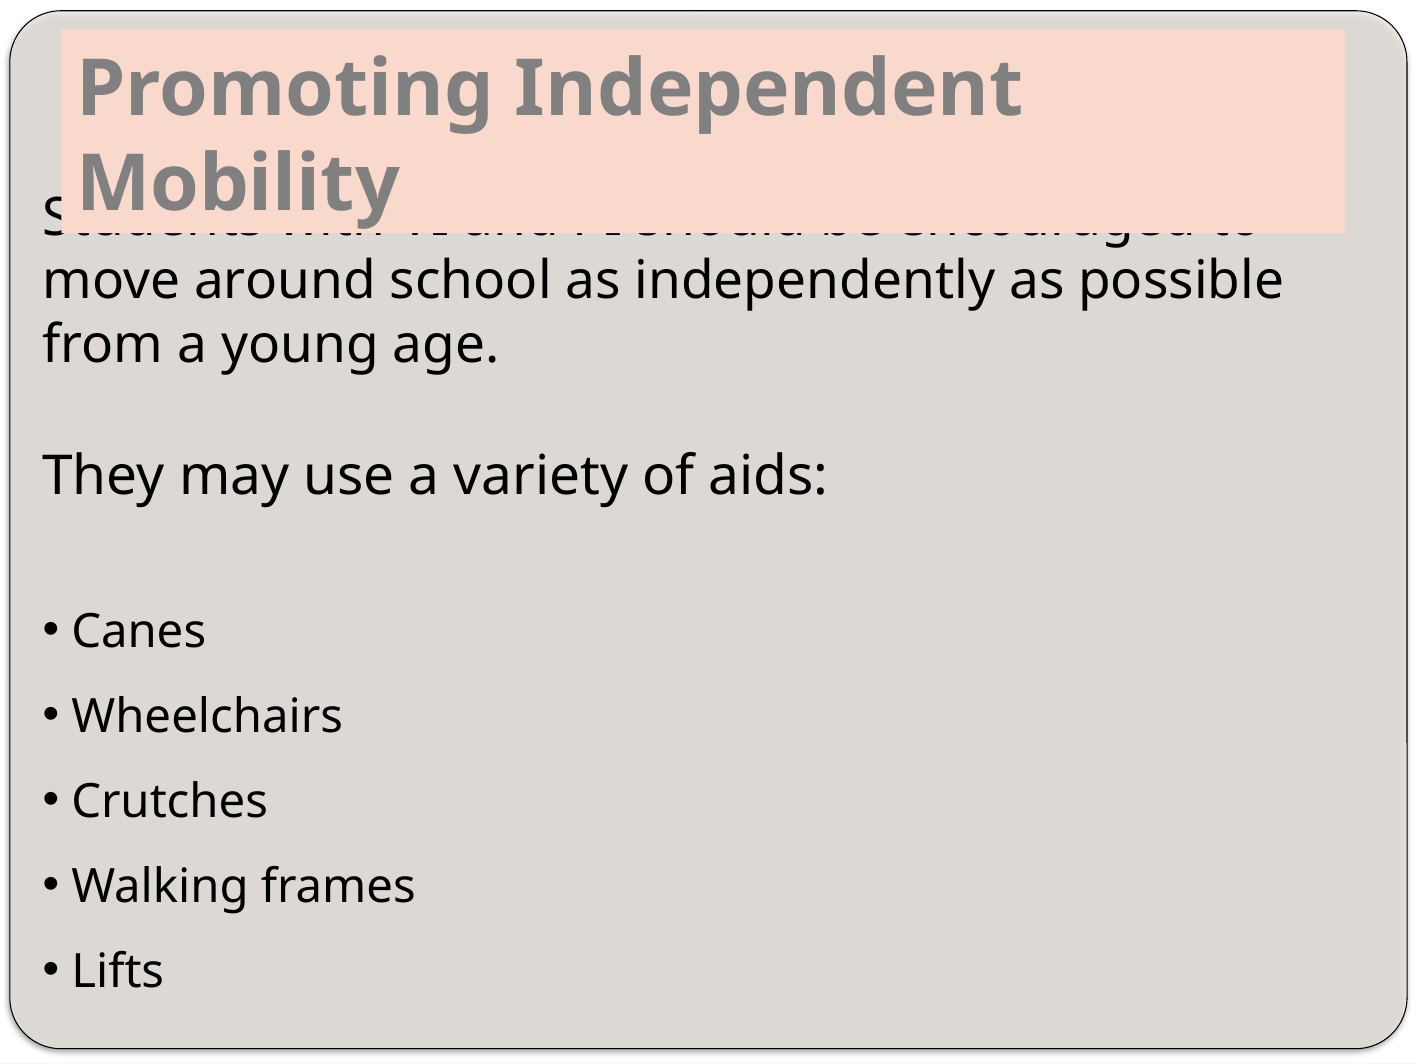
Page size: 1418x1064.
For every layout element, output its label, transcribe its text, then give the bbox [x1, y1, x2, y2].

text_box Promoting Independent Mobility [61, 29, 1345, 234]
text_box Students with VI and PI should be encouraged to move around school as independently as possible from a young age. They may use a variety of aids: Canes Wheelchairs Crutches Walking frames Lifts [27, 174, 1390, 1005]
